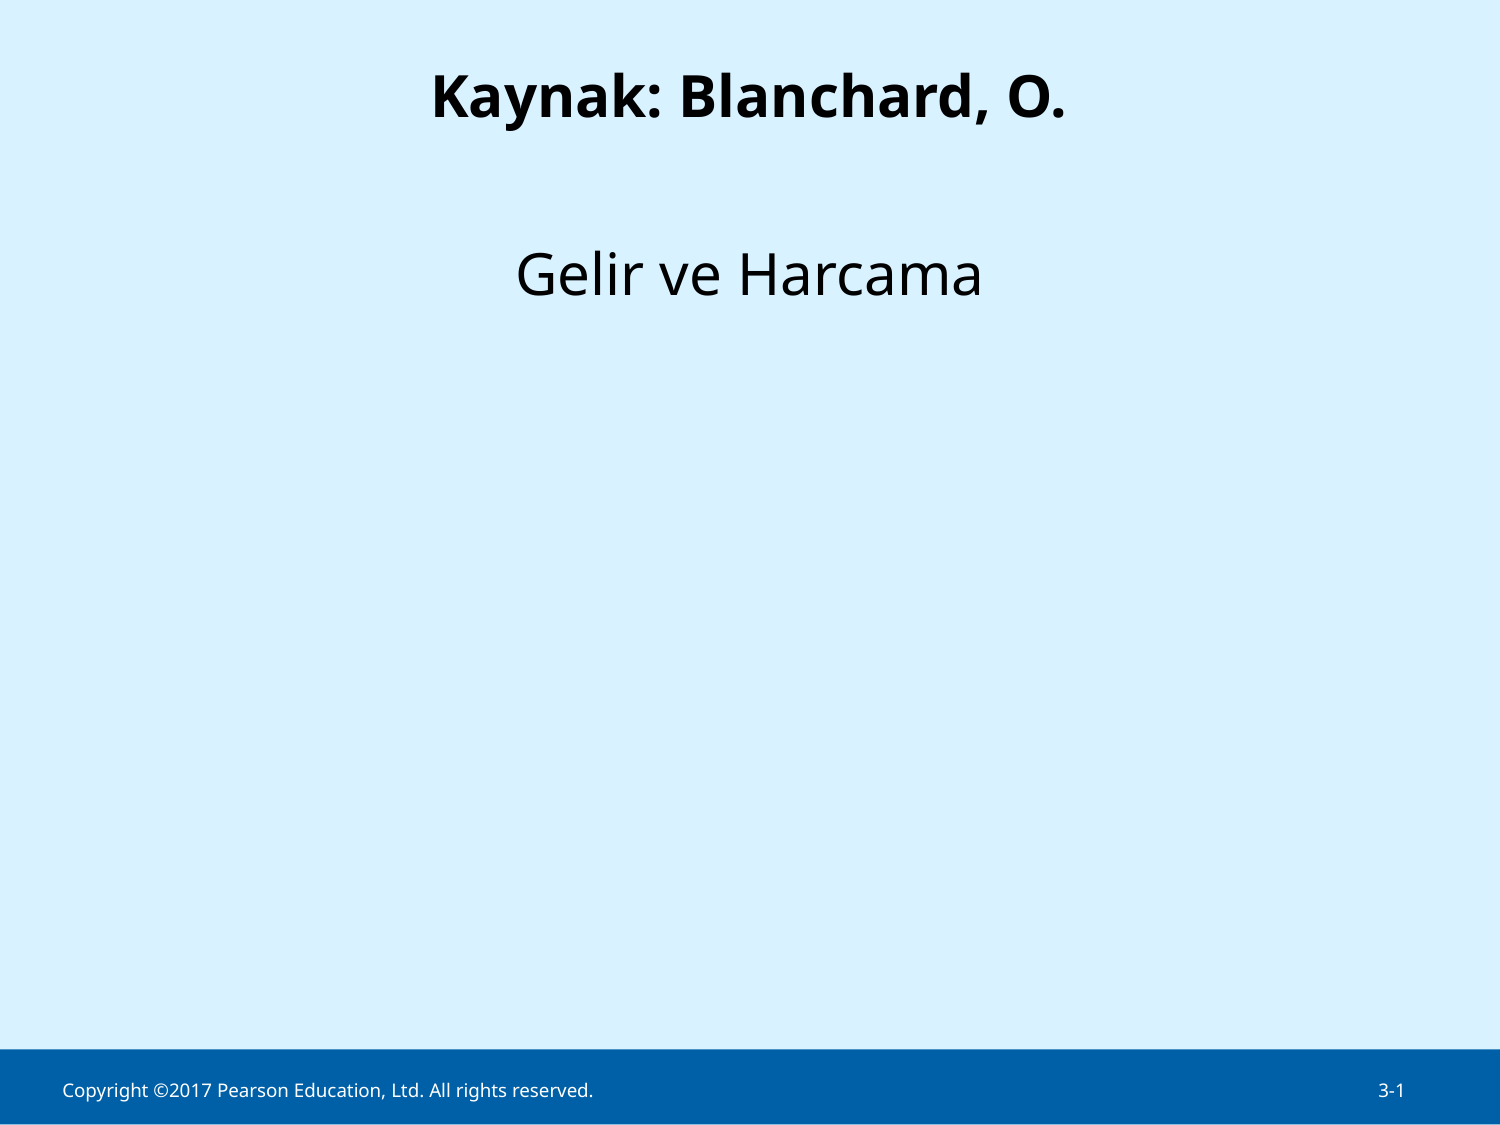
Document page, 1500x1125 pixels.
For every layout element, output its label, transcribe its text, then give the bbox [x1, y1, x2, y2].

title Kaynak: Blanchard, O. [62, 0, 1450, 188]
list Gelir ve Harcama [62, 237, 1438, 1000]
